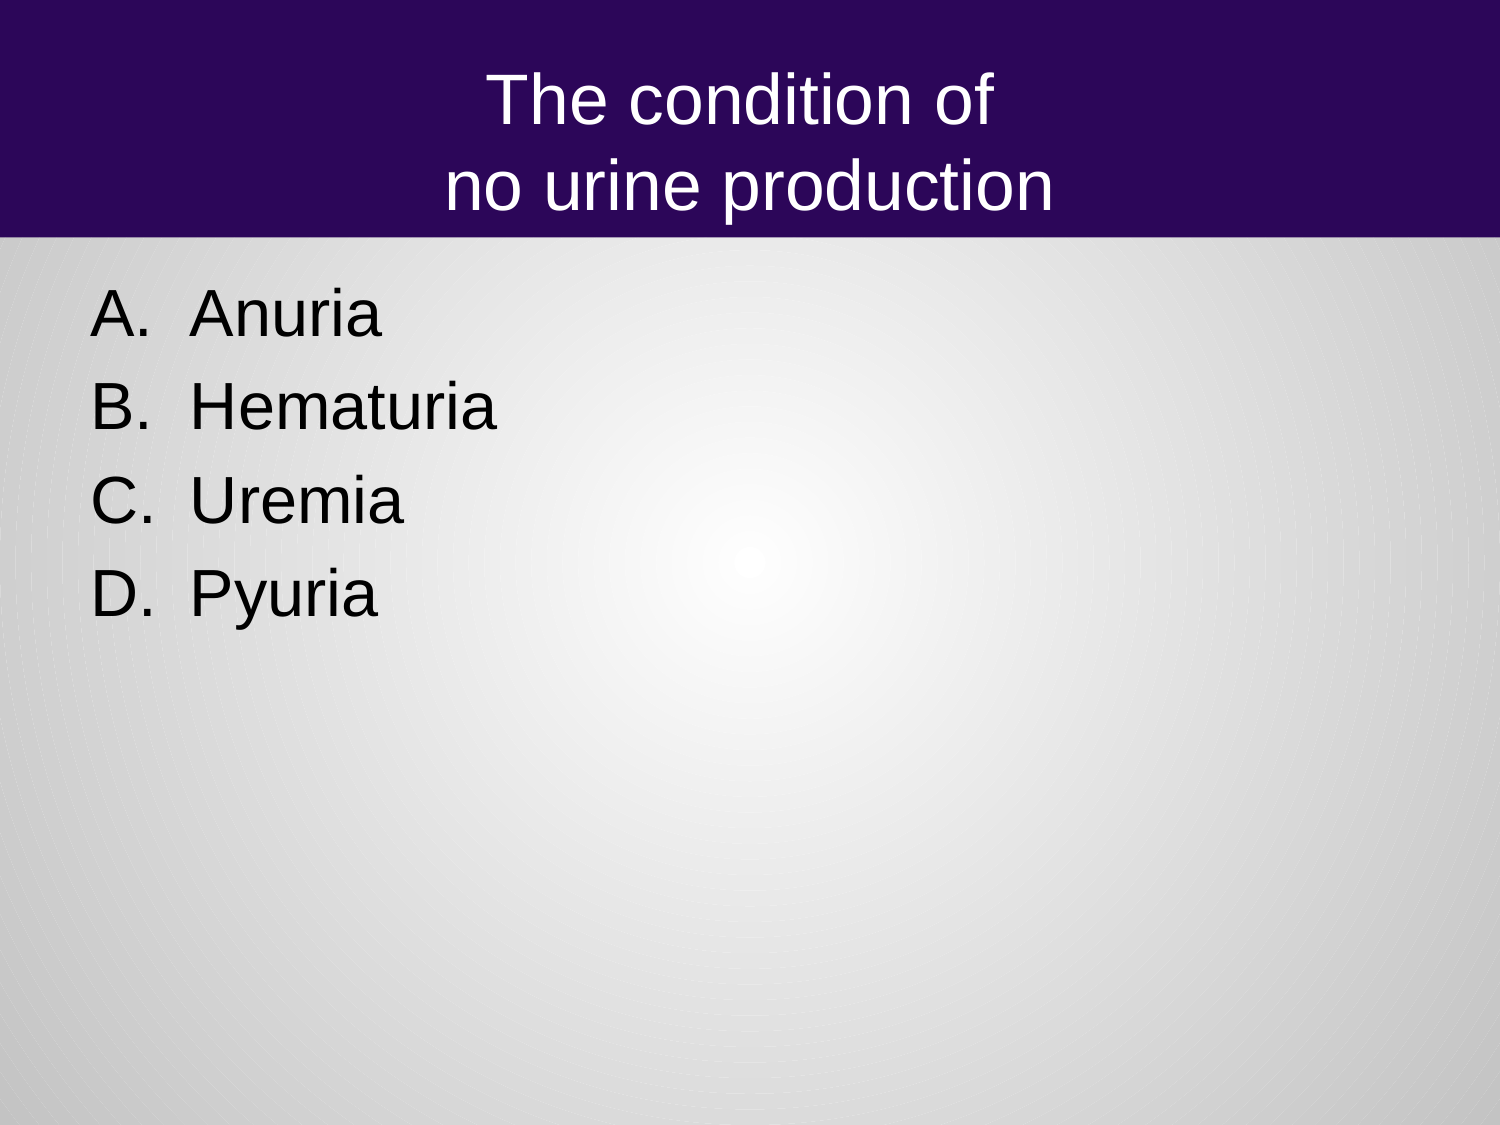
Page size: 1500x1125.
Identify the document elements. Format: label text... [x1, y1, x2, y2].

title The condition of no urine production [75, 45, 1425, 233]
list Anuria Hematuria Uremia Pyuria [75, 262, 1425, 1005]
